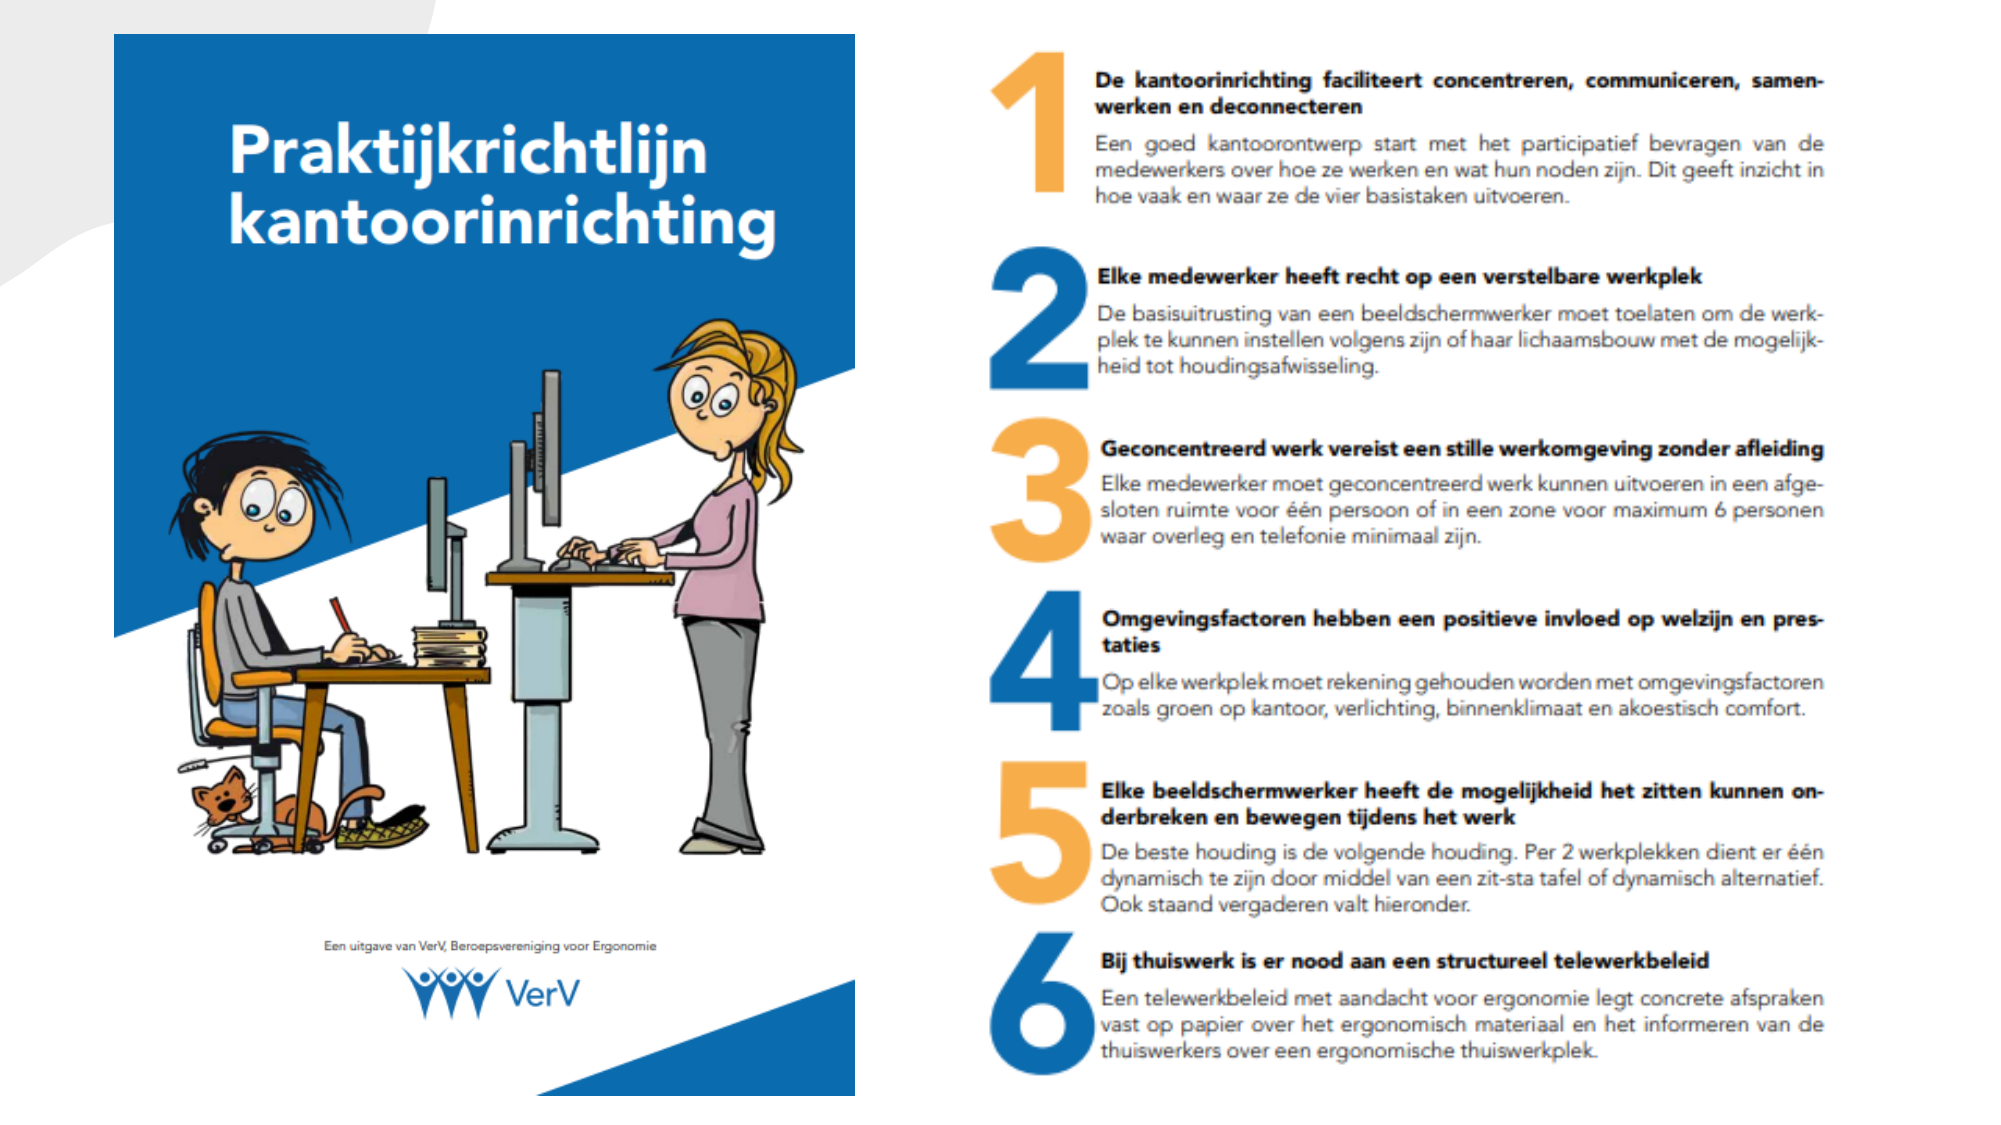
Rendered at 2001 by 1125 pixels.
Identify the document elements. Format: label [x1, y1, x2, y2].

picture [962, 27, 1887, 1104]
picture [113, 34, 855, 1096]
